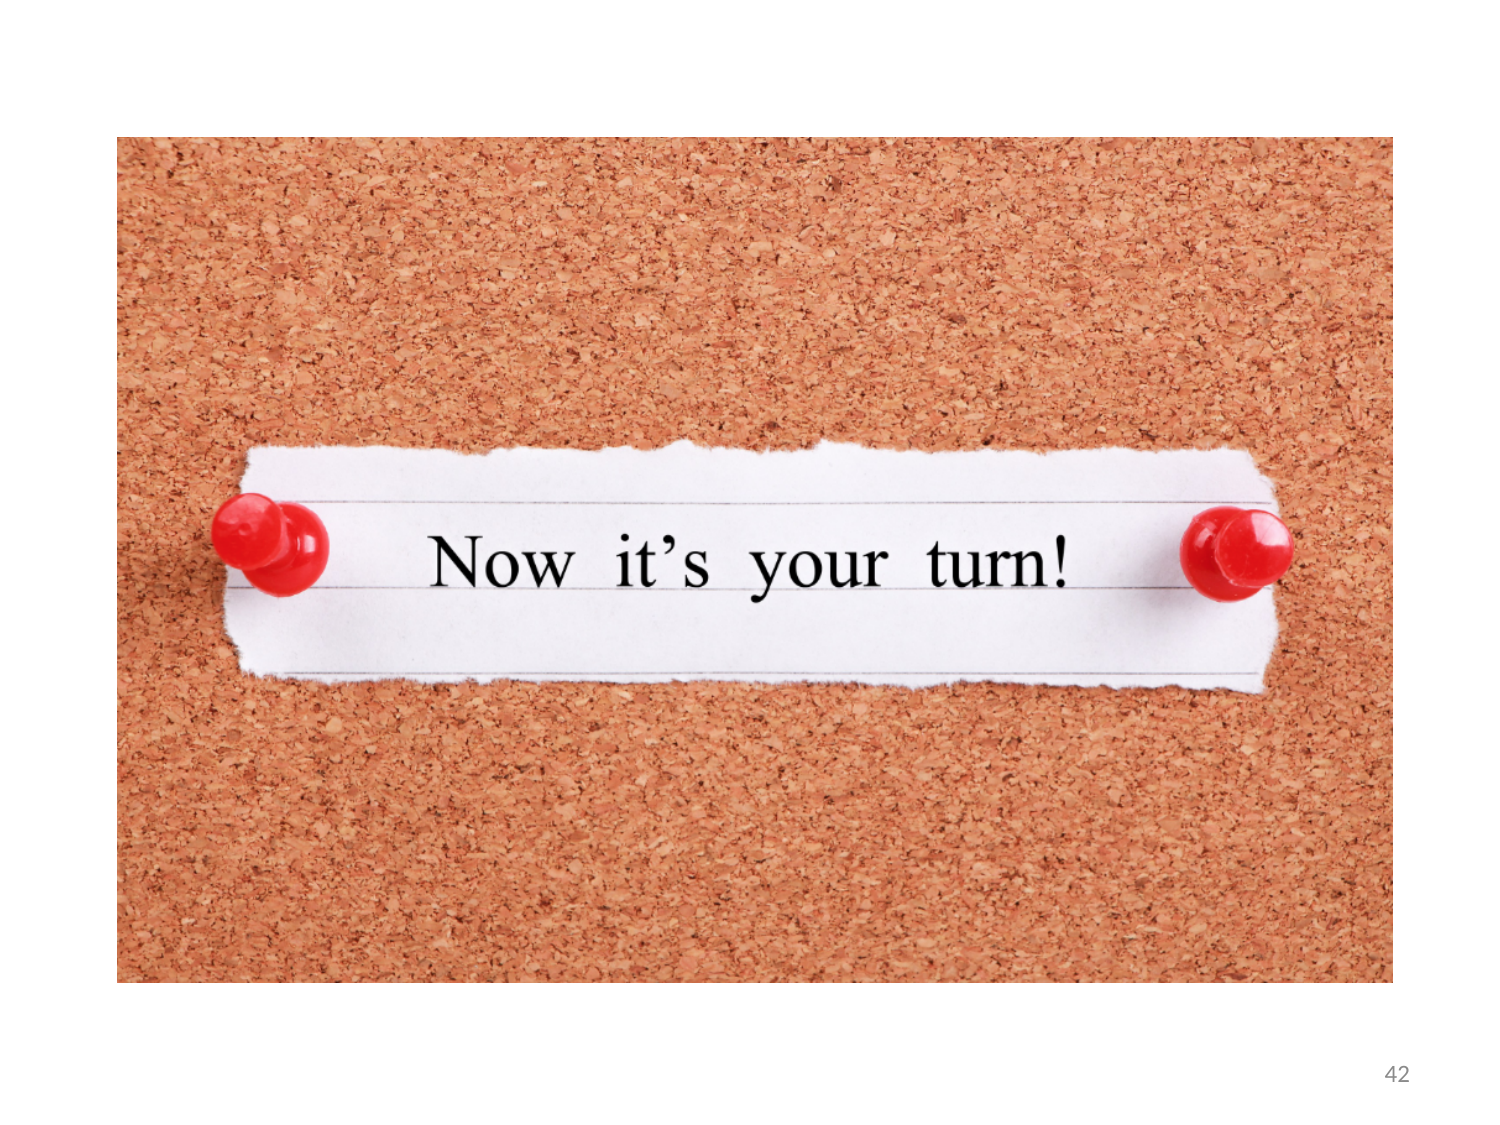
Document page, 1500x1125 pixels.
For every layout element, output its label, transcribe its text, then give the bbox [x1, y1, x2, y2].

picture [117, 137, 1393, 983]
slide_number 42 [1074, 1042, 1425, 1103]
